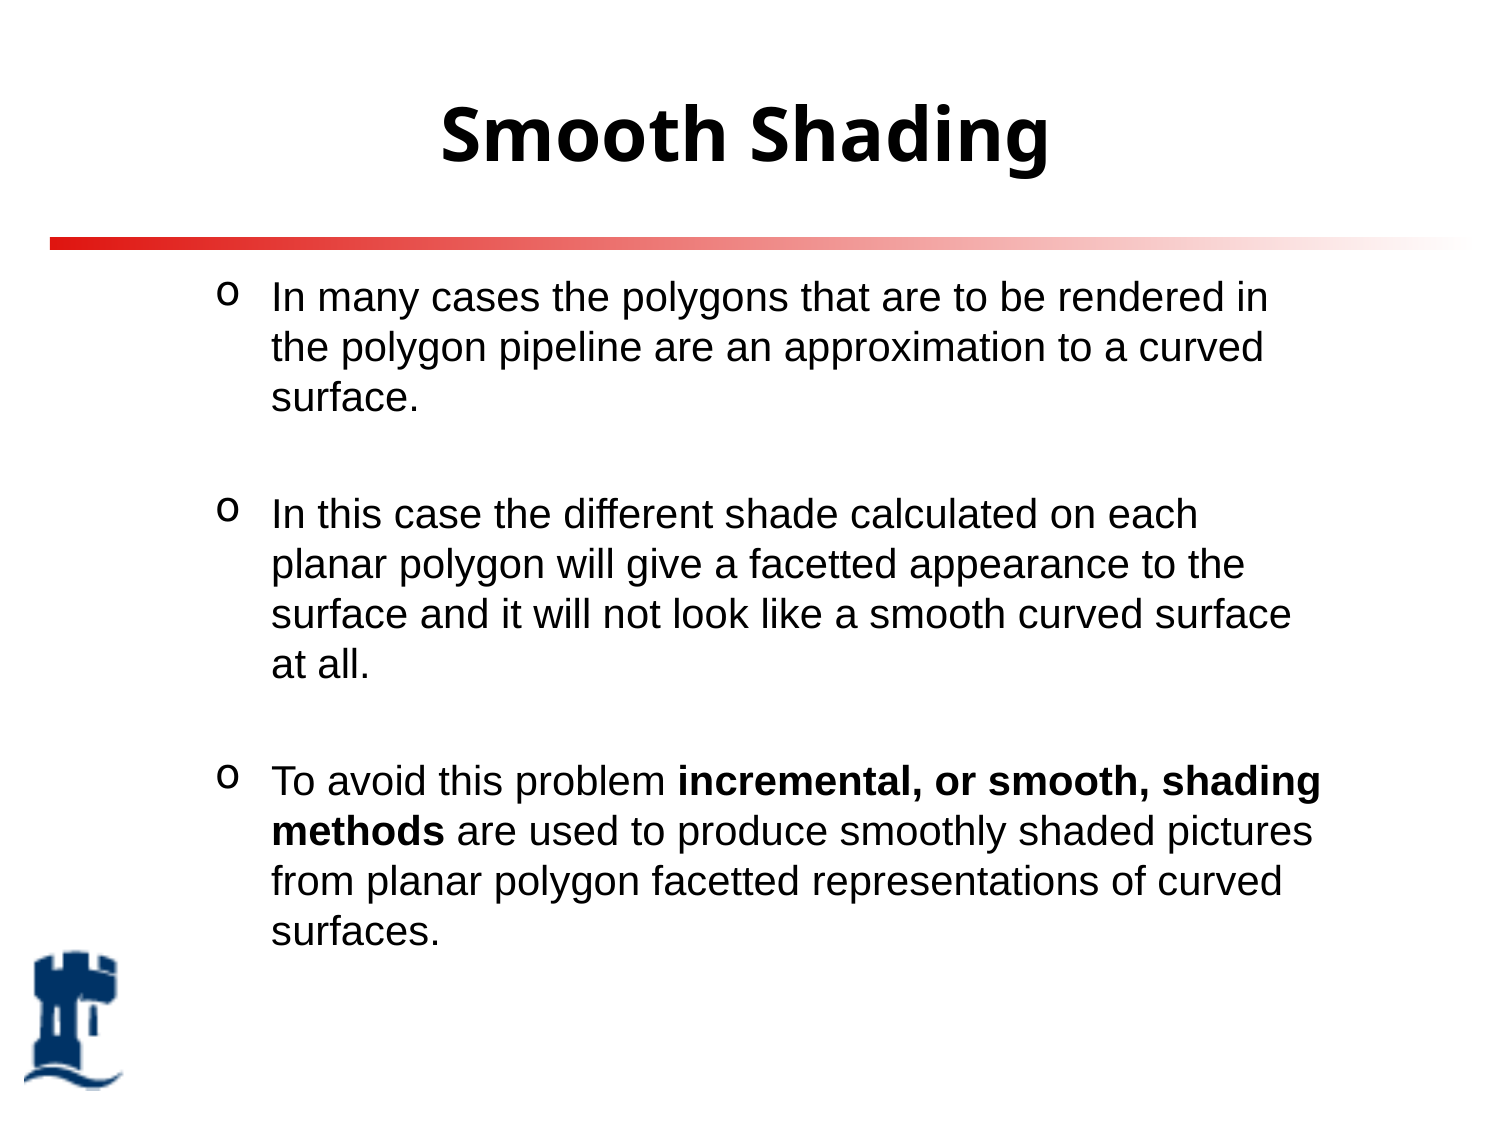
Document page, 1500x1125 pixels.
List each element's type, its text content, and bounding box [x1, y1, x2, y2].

title Smooth Shading [200, 50, 1313, 213]
picture [24, 937, 141, 1091]
list In many cases the polygons that are to be rendered in the polygon pipeline are an approximation to a curved surface. In this case the different shade calculated on each planar polygon will give a facetted appearance to the surface and it will not look like a smooth curved surface at all. To avoid this problem incremental, or smooth, shading methods are used to produce smoothly shaded pictures from planar polygon facetted representations of curved surfaces. [200, 262, 1338, 975]
